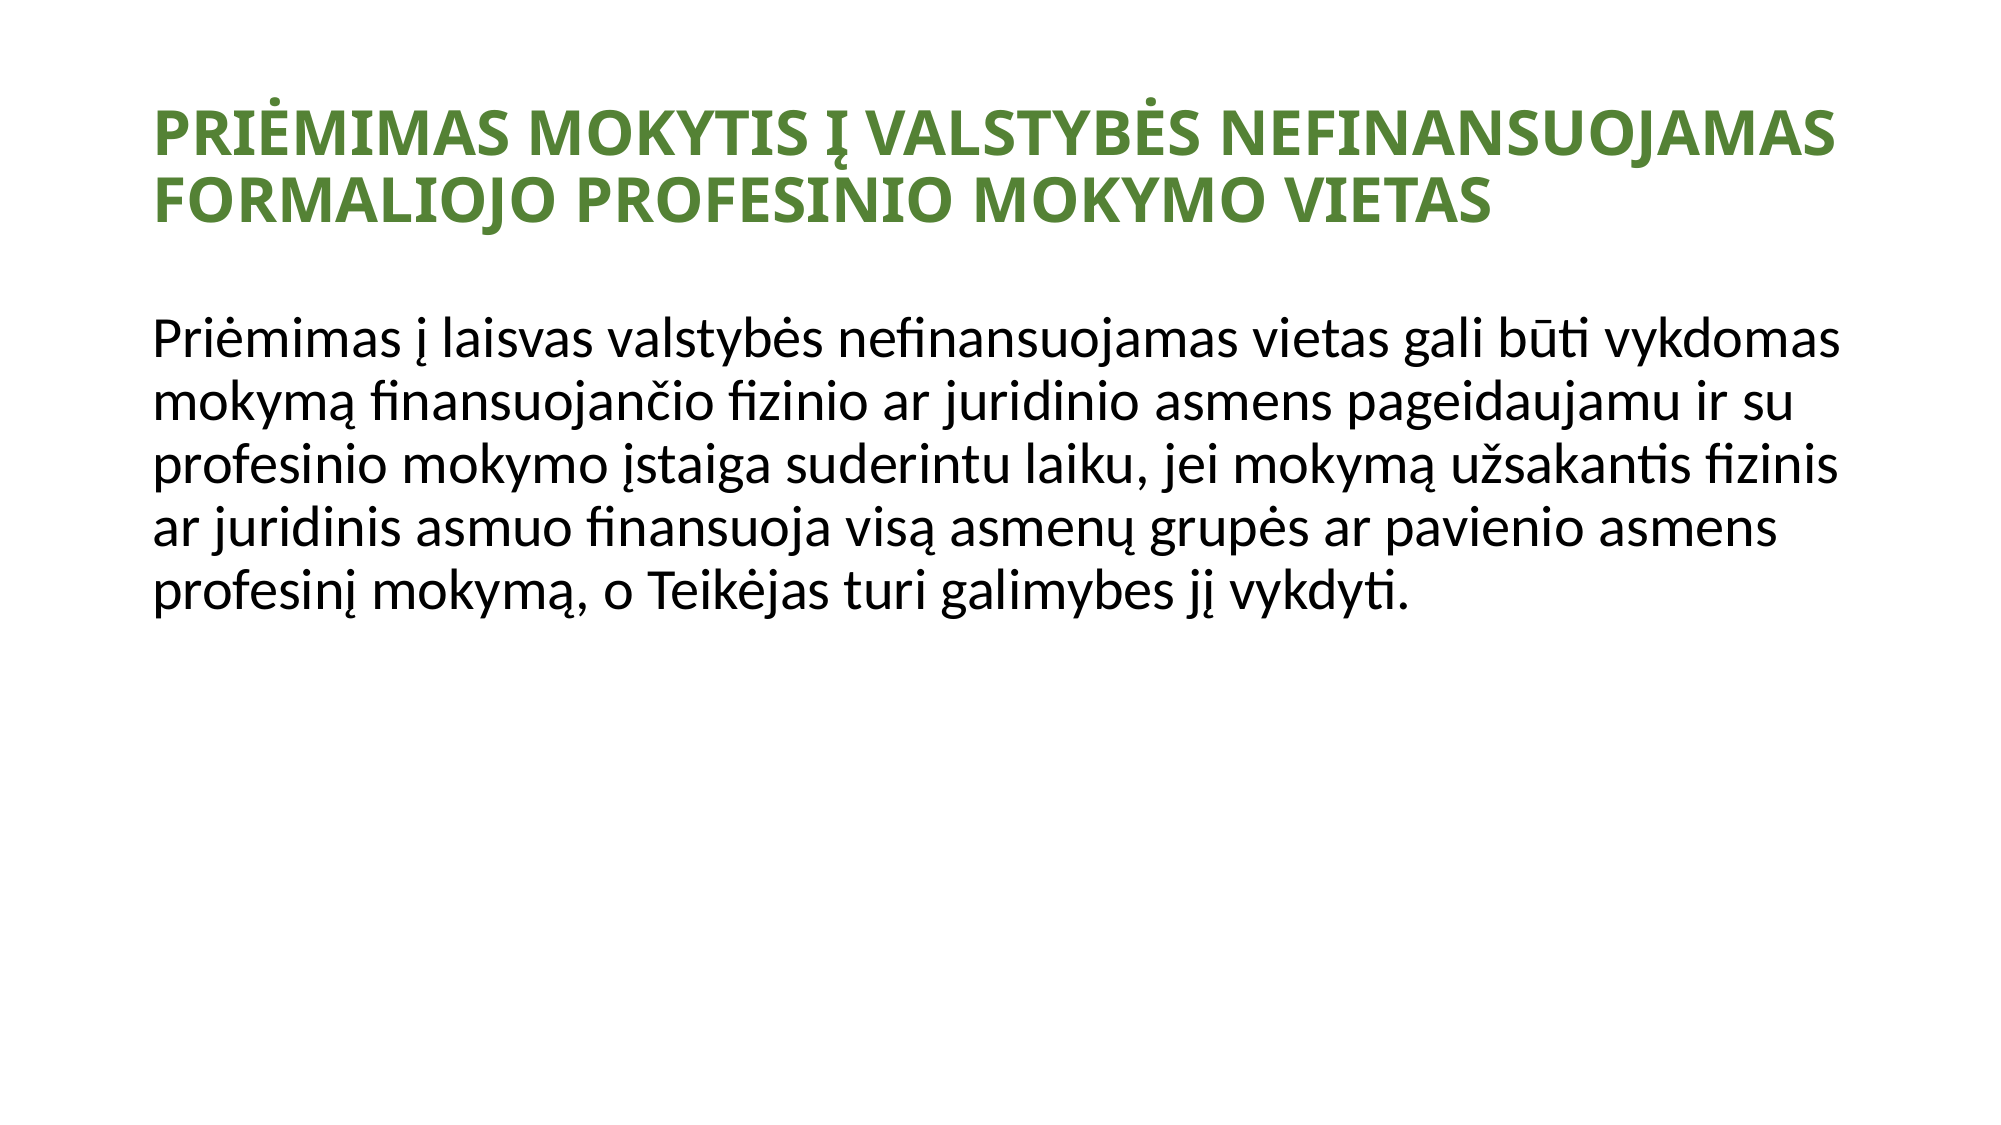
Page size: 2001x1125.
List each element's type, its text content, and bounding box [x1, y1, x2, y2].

title PRIĖMIMAS MOKYTIS Į VALSTYBĖS NEFINANSUOJAMAS FORMALIOJO PROFESINIO MOKYMO VIETAS [137, 59, 1863, 278]
list Priėmimas į laisvas valstybės nefinansuojamas vietas gali būti vykdomas mokymą finansuojančio fizinio ar juridinio asmens pageidaujamu ir su profesinio mokymo įstaiga suderintu laiku, jei mokymą užsakantis fizinis ar juridinis asmuo finansuoja visą asmenų grupės ar pavienio asmens profesinį mokymą, o Teikėjas turi galimybes jį vykdyti. [137, 299, 1863, 1014]
